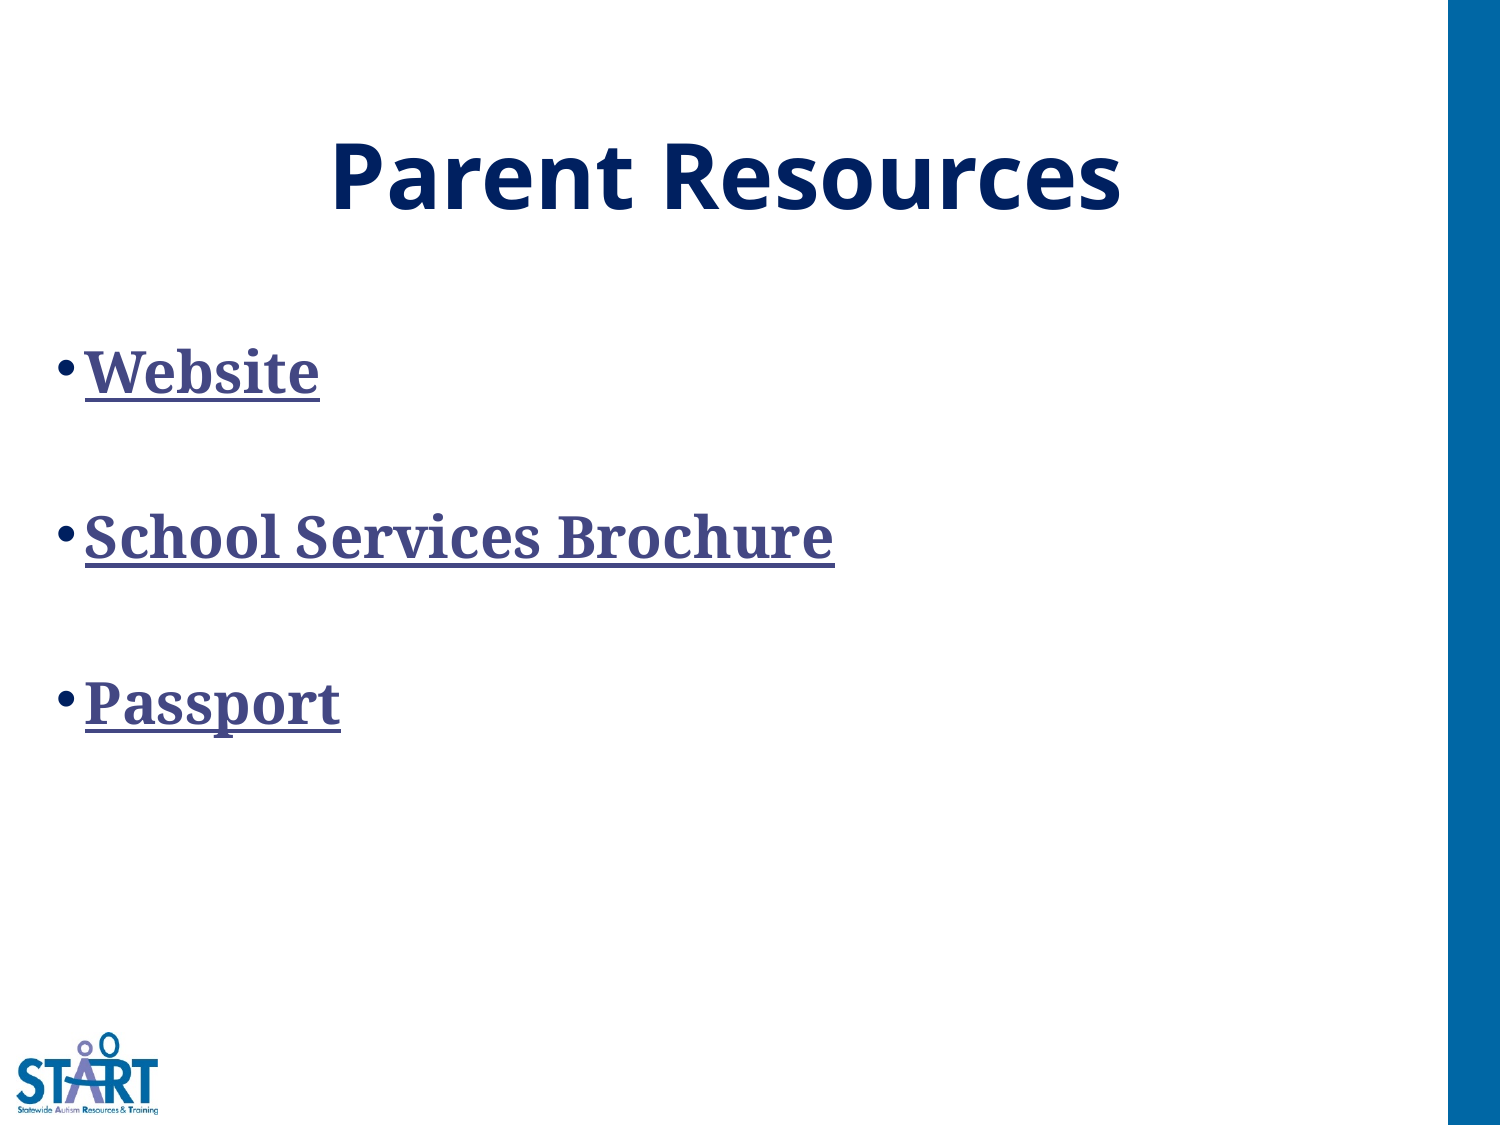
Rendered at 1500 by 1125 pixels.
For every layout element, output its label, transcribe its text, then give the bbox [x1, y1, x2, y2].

title Parent Resources [41, 70, 1411, 289]
picture [16, 1032, 158, 1115]
list Website School Services Brochure Passport [41, 328, 1411, 967]
